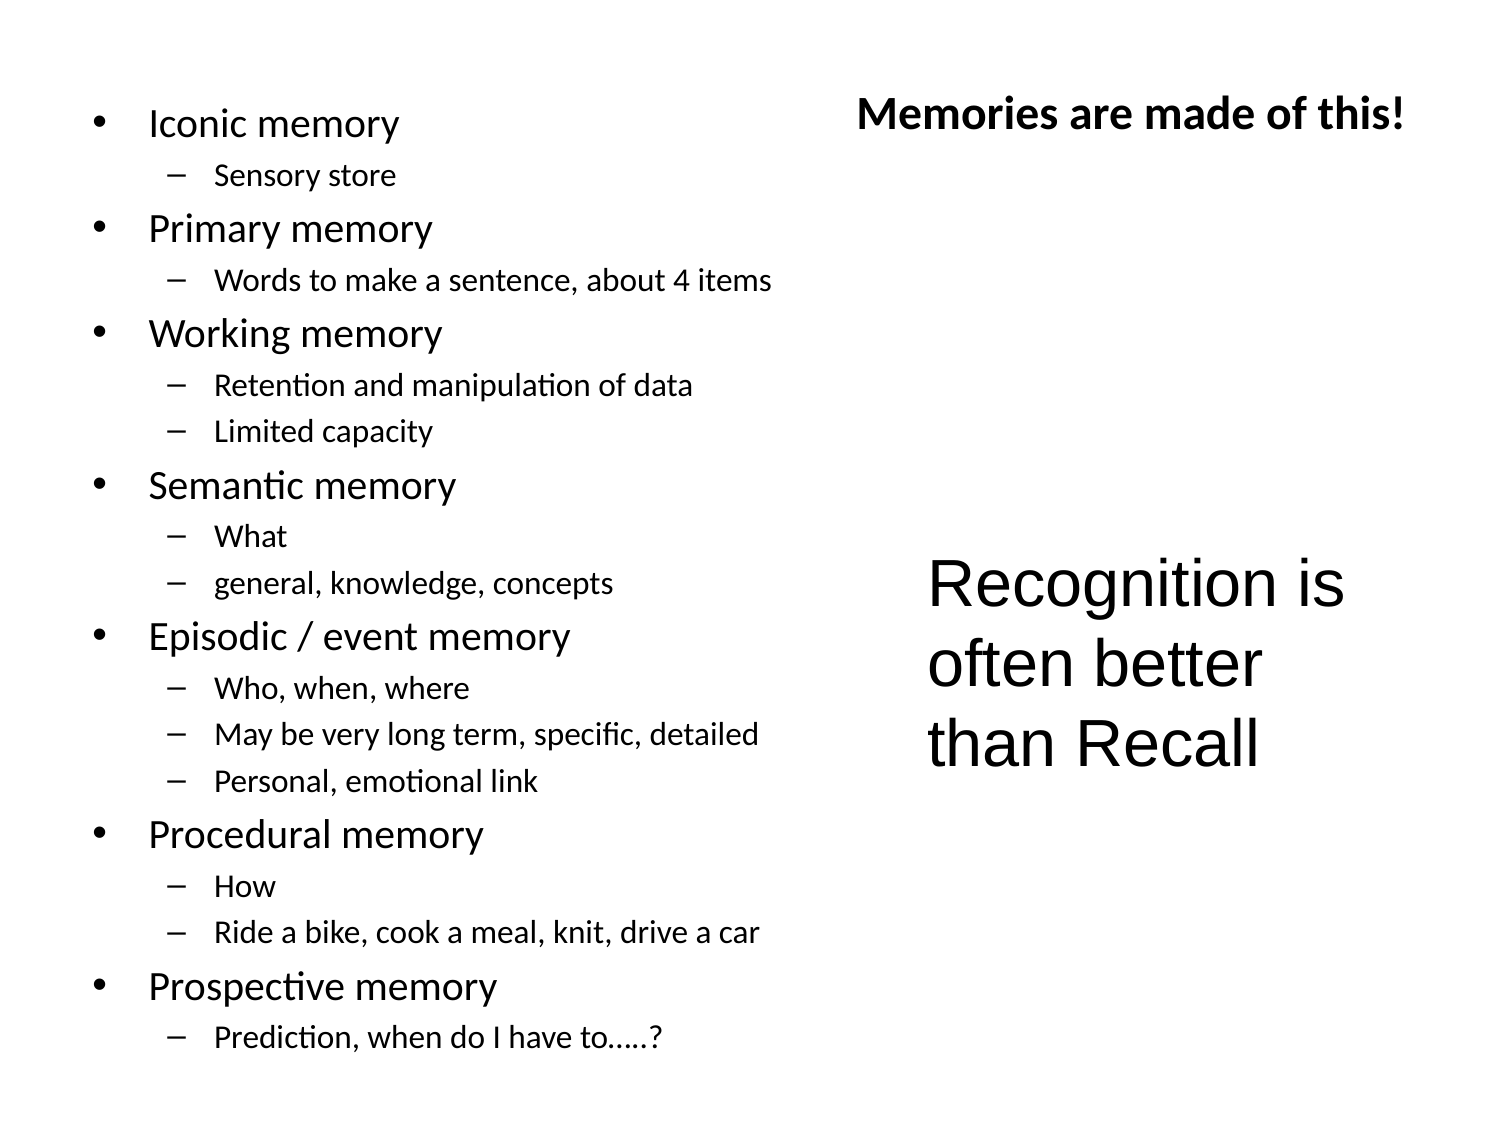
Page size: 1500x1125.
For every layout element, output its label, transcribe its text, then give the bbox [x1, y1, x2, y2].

list Iconic memory Sensory store Primary memory Words to make a sentence, about 4 items Working memory Retention and manipulation of data Limited capacity Semantic memory What general, knowledge, concepts Episodic / event memory Who, when, where May be very long term, specific, detailed Personal, emotional link Procedural memory How Ride a bike, cook a meal, knit, drive a car Prospective memory Prediction, when do I have to…..? [77, 88, 915, 977]
title Memories are made of this! [837, 45, 1425, 175]
text_box Recognition is often better than Recall [912, 532, 1400, 788]
